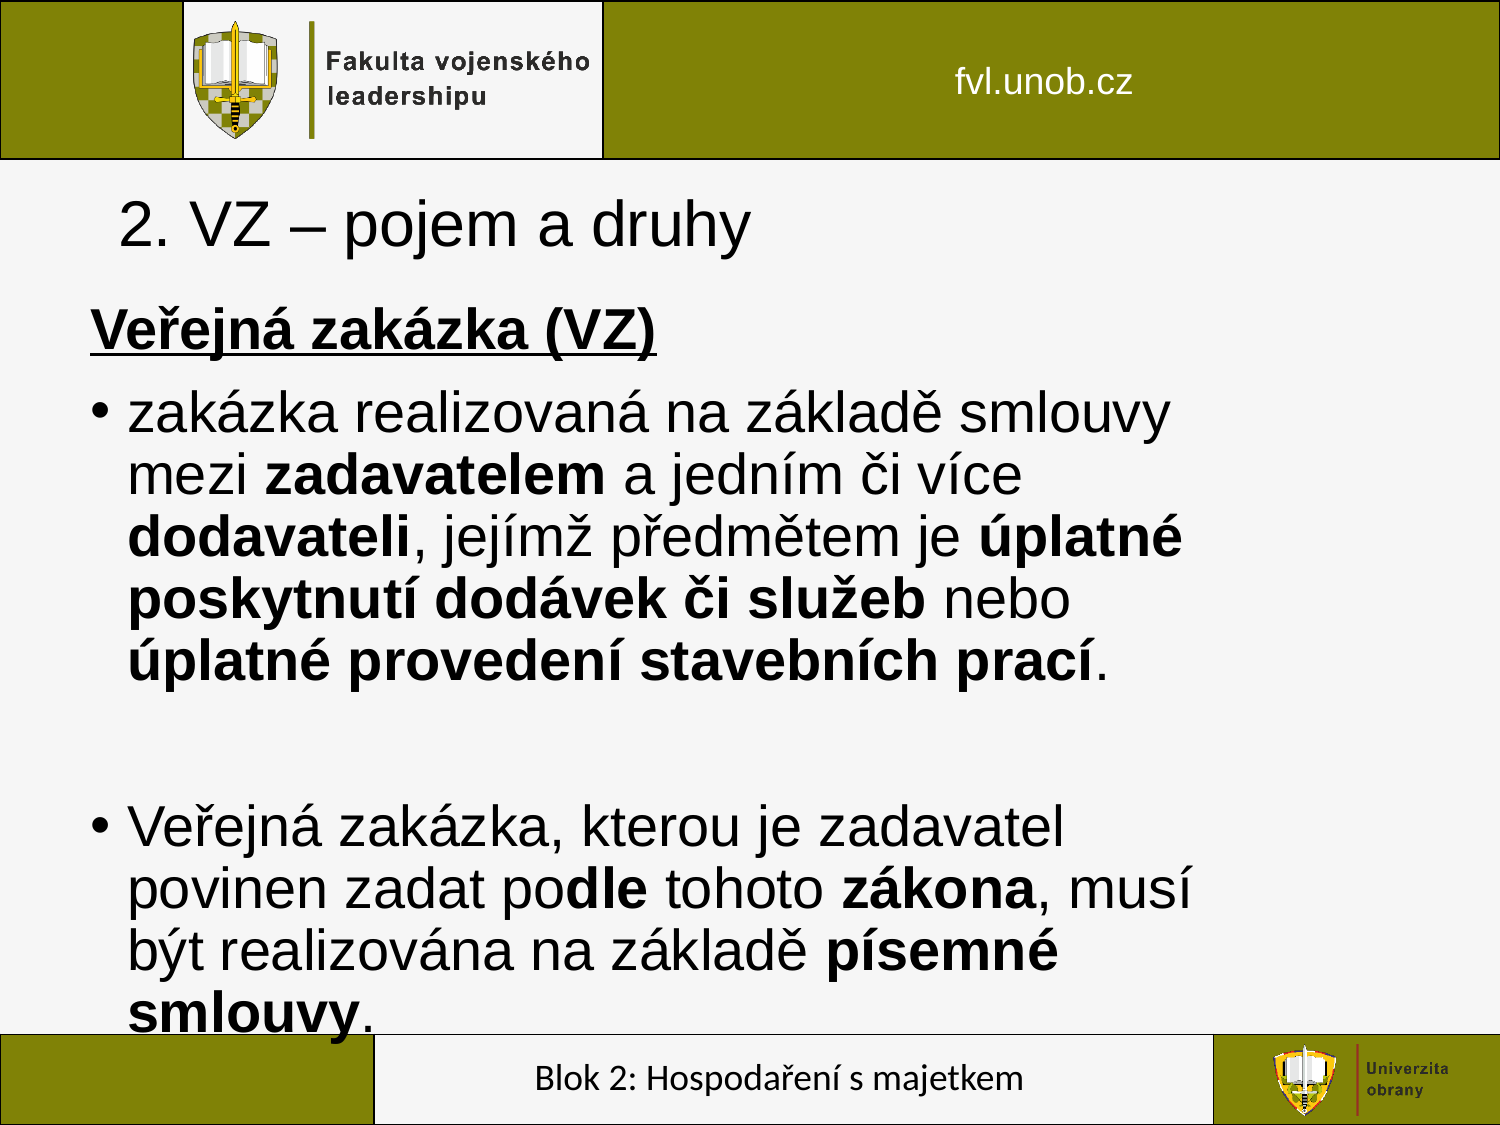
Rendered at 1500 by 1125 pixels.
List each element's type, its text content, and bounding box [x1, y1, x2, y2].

list Veřejná zakázka (VZ) zakázka realizovaná na základě smlouvy mezi zadavatelem a jedním či více dodavateli, jejímž předmětem je úplatné poskytnutí dodávek či služeb nebo úplatné provedení stavebních prací. Veřejná zakázka, kterou je zadavatel povinen zadat podle tohoto zákona, musí být realizována na základě písemné smlouvy. [75, 292, 1263, 1059]
text_box Blok 2: Hospodaření s majetkem [484, 1045, 1076, 1105]
picture [1273, 1044, 1448, 1116]
title 2. VZ – pojem a druhy [103, 171, 1397, 389]
picture [193, 21, 589, 139]
